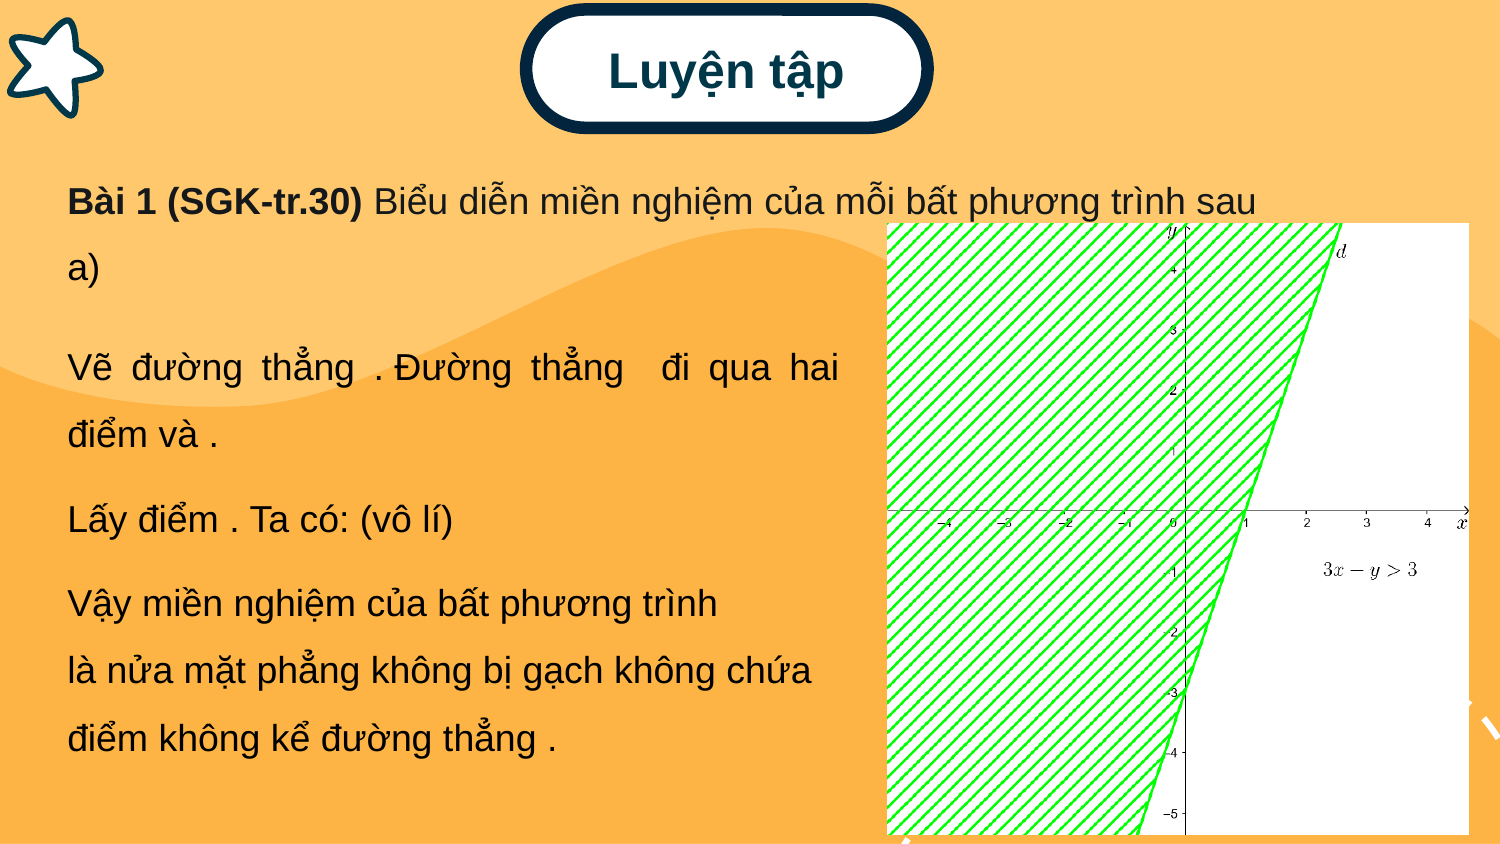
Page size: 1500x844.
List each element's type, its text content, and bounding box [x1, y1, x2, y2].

text_box Bài 1 (SGK-tr.30) Biểu diễn miền nghiệm của mỗi bất phương trình sau [52, 147, 1348, 230]
text_box [10, 20, 101, 116]
picture [887, 223, 1469, 835]
text_box Luyện tập [524, 7, 930, 130]
